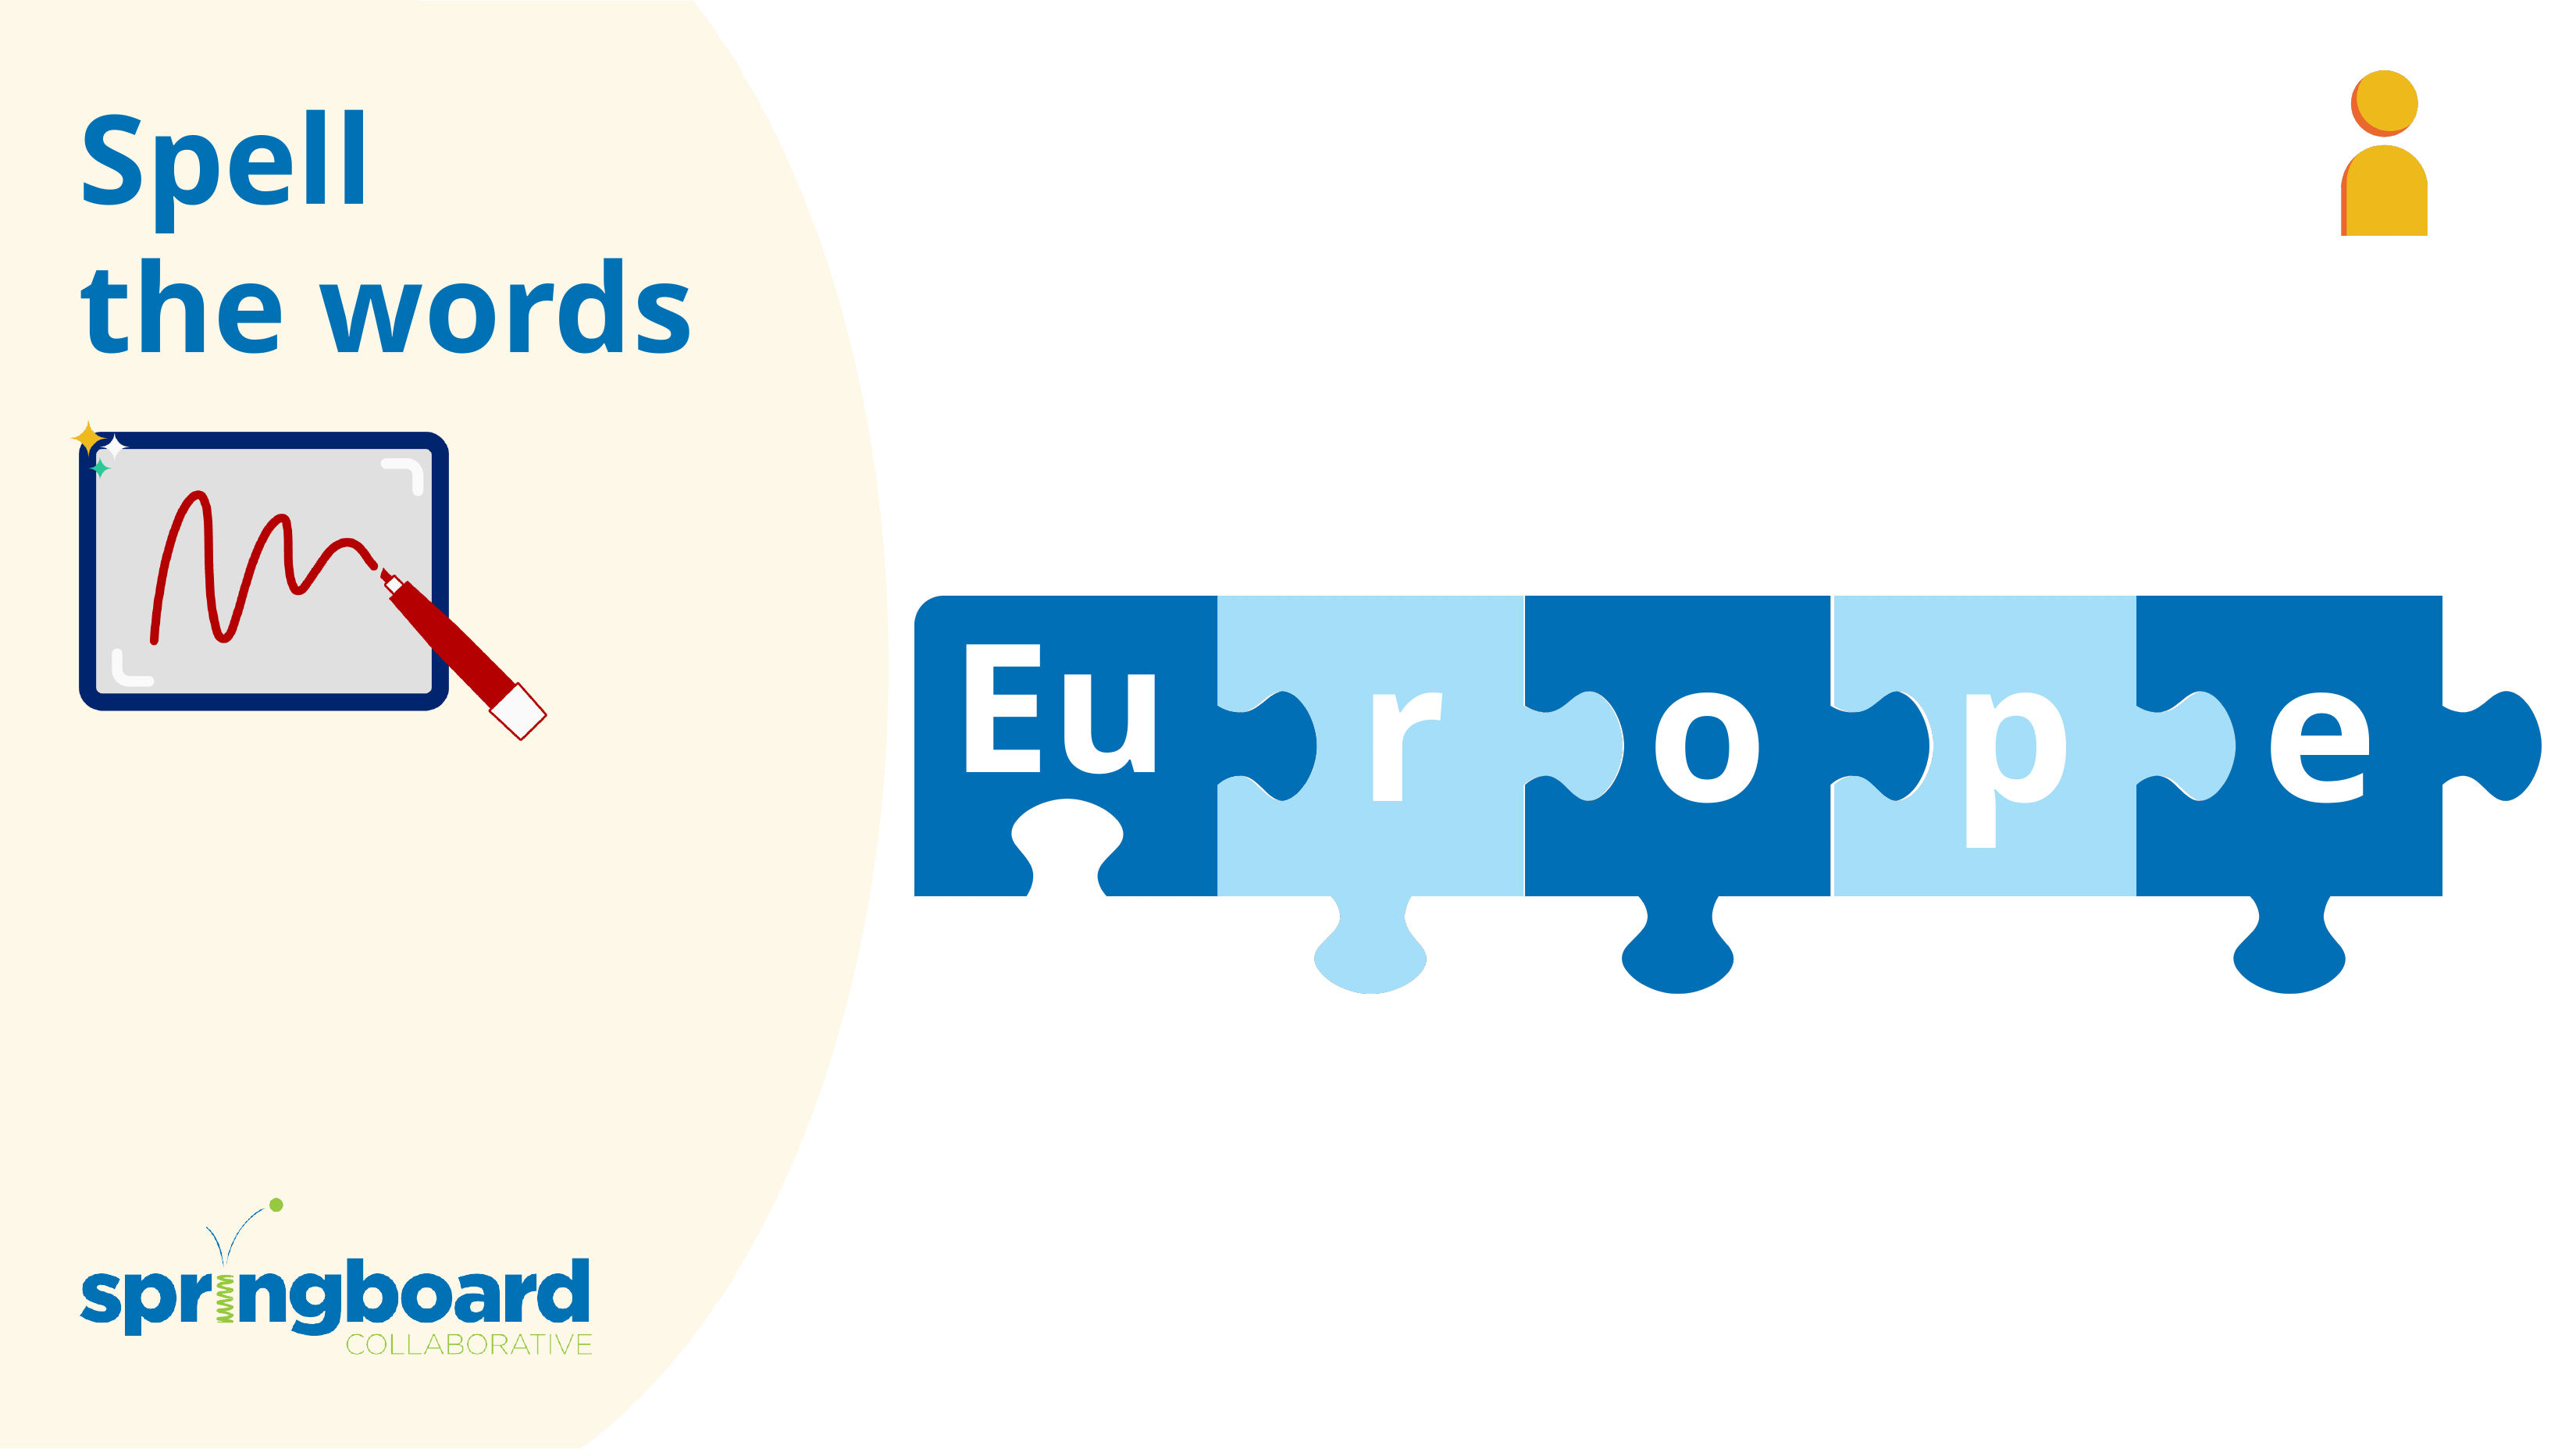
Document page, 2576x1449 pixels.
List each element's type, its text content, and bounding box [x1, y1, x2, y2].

list Spell the words [78, 80, 814, 467]
picture [80, 1198, 592, 1355]
picture [914, 596, 2542, 995]
picture [68, 420, 548, 741]
picture [2341, 69, 2428, 236]
